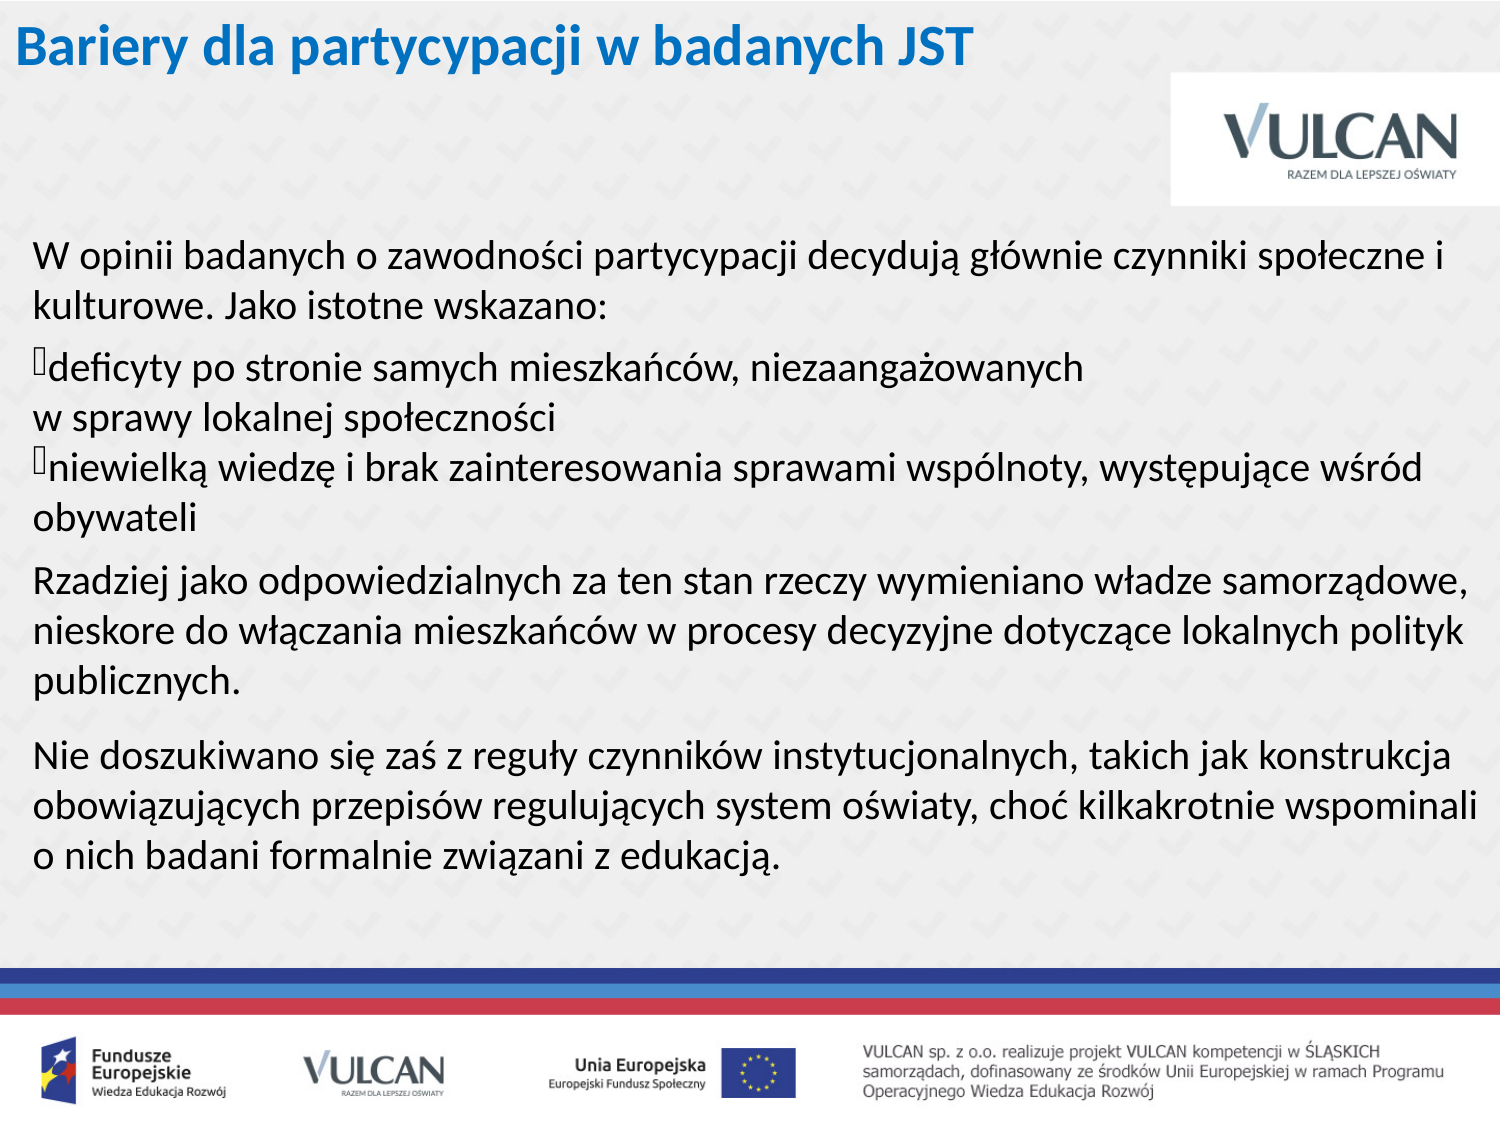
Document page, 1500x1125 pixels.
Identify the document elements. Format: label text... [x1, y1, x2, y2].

title Bariery dla partycypacji w badanych JST [0, 0, 1188, 126]
picture [0, 1, 1500, 1124]
list W opinii badanych o zawodności partycypacji decydują głównie czynniki społeczne i kulturowe. Jako istotne wskazano: deficyty po stronie samych mieszkańców, niezaangażowanych w sprawy lokalnej społeczności niewielką wiedzę i brak zainteresowania sprawami wspólnoty, występujące wśród obywateli Rzadziej jako odpowiedzialnych za ten stan rzeczy wymieniano władze samorządowe, nieskore do włączania mieszkańców w procesy decyzyjne dotyczące lokalnych polityk publicznych. Nie doszukiwano się zaś z reguły czynników instytucjonalnych, takich jak konstrukcja obowiązujących przepisów regulujących system oświaty, choć kilkakrotnie wspominali o nich badani formalnie związani z edukacją. [17, 219, 1500, 941]
